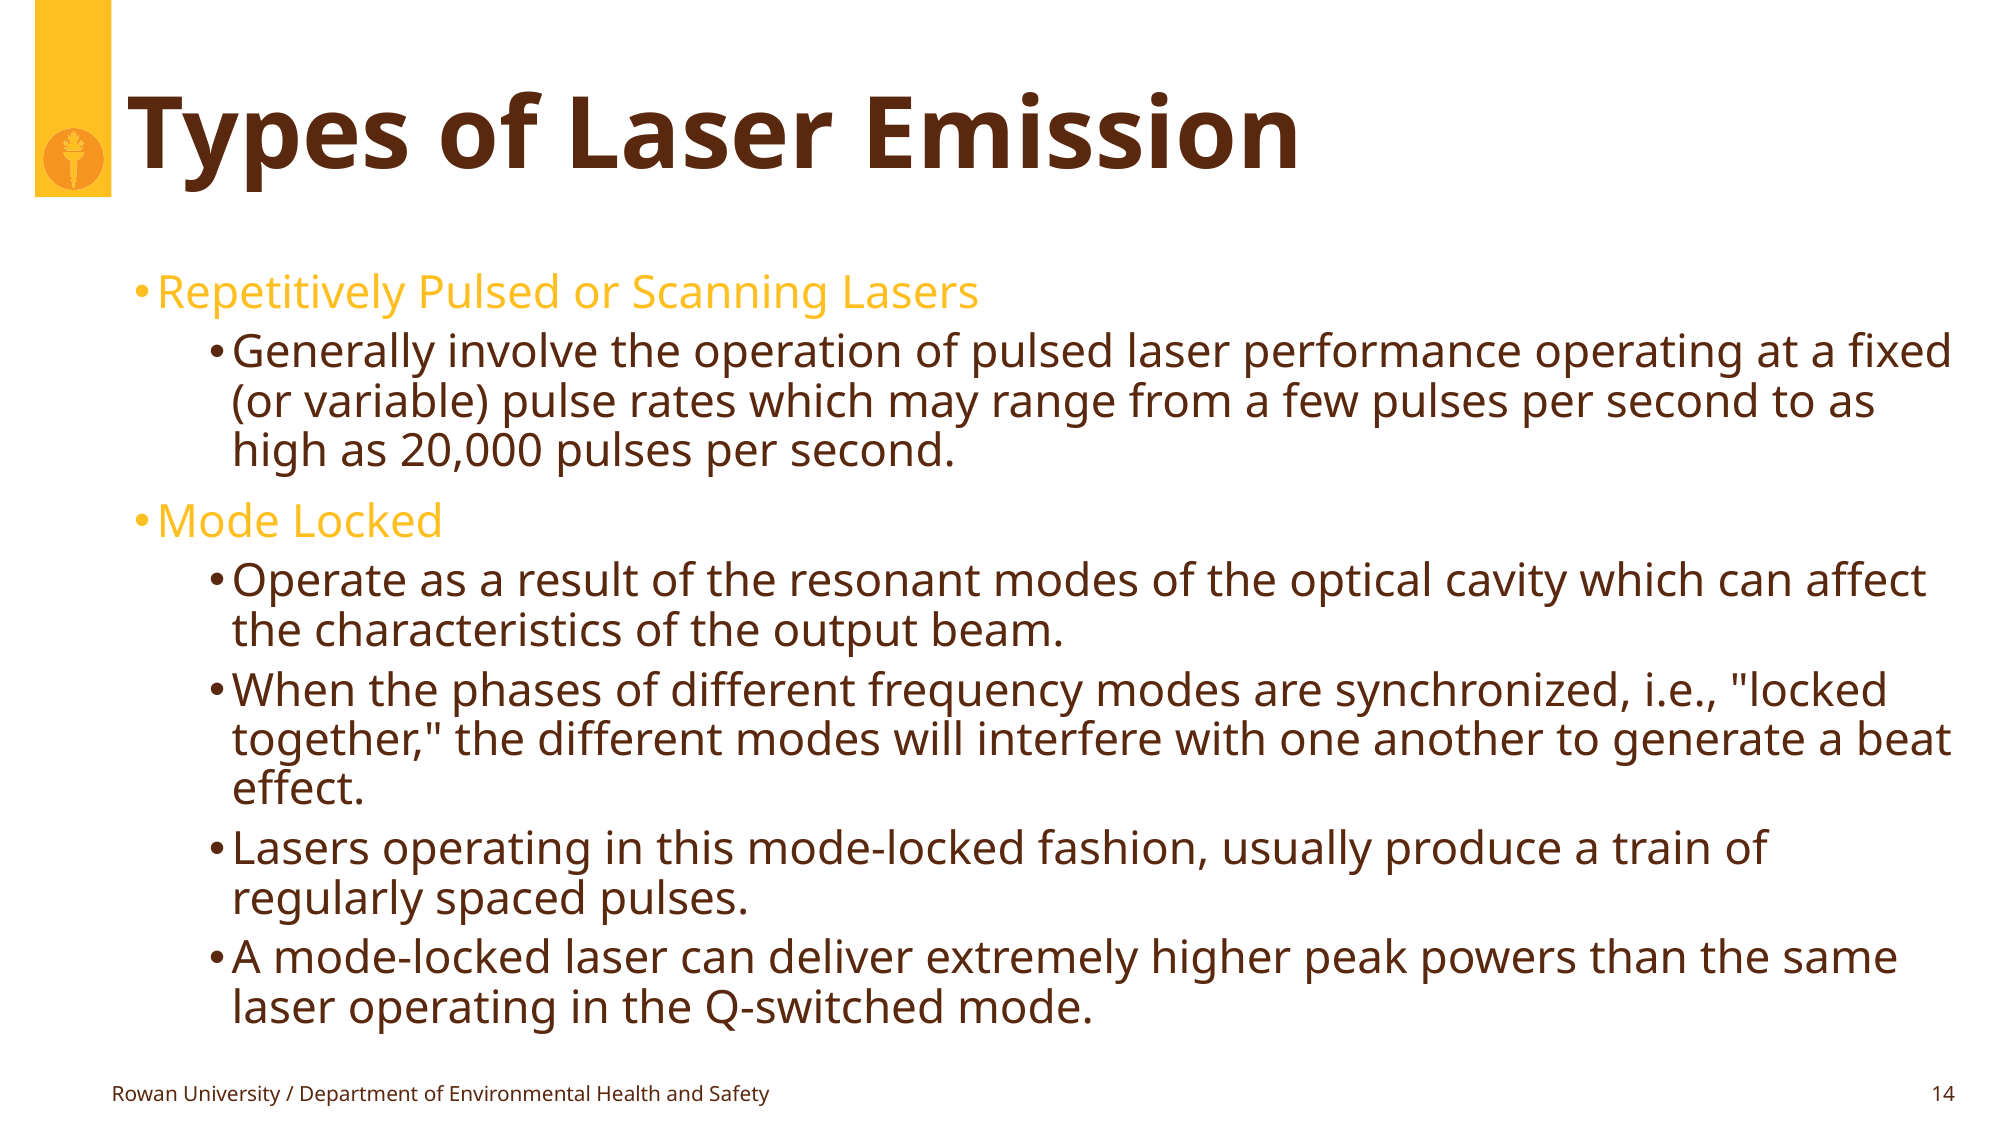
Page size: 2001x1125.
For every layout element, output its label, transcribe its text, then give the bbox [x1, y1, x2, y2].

footer Rowan University / Department of Environmental Health and Safety [111, 1065, 1811, 1125]
list Repetitively Pulsed or Scanning Lasers Generally involve the operation of pulsed laser performance operating at a fixed (or variable) pulse rates which may range from a few pulses per second to as high as 20,000 pulses per second. Mode Locked Operate as a result of the resonant modes of the optical cavity which can affect the characteristics of the output beam. When the phases of different frequency modes are synchronized, i.e., "locked together," the different modes will interfere with one another to generate a beat effect. Lasers operating in this mode-locked fashion, usually produce a train of regularly spaced pulses. A mode-locked laser can deliver extremely higher peak powers than the same laser operating in the Q-switched mode. [111, 261, 1981, 1065]
title Types of Laser Emission [111, 19, 1981, 198]
slide_number 14 [1811, 1064, 2000, 1125]
picture [43, 128, 104, 190]
